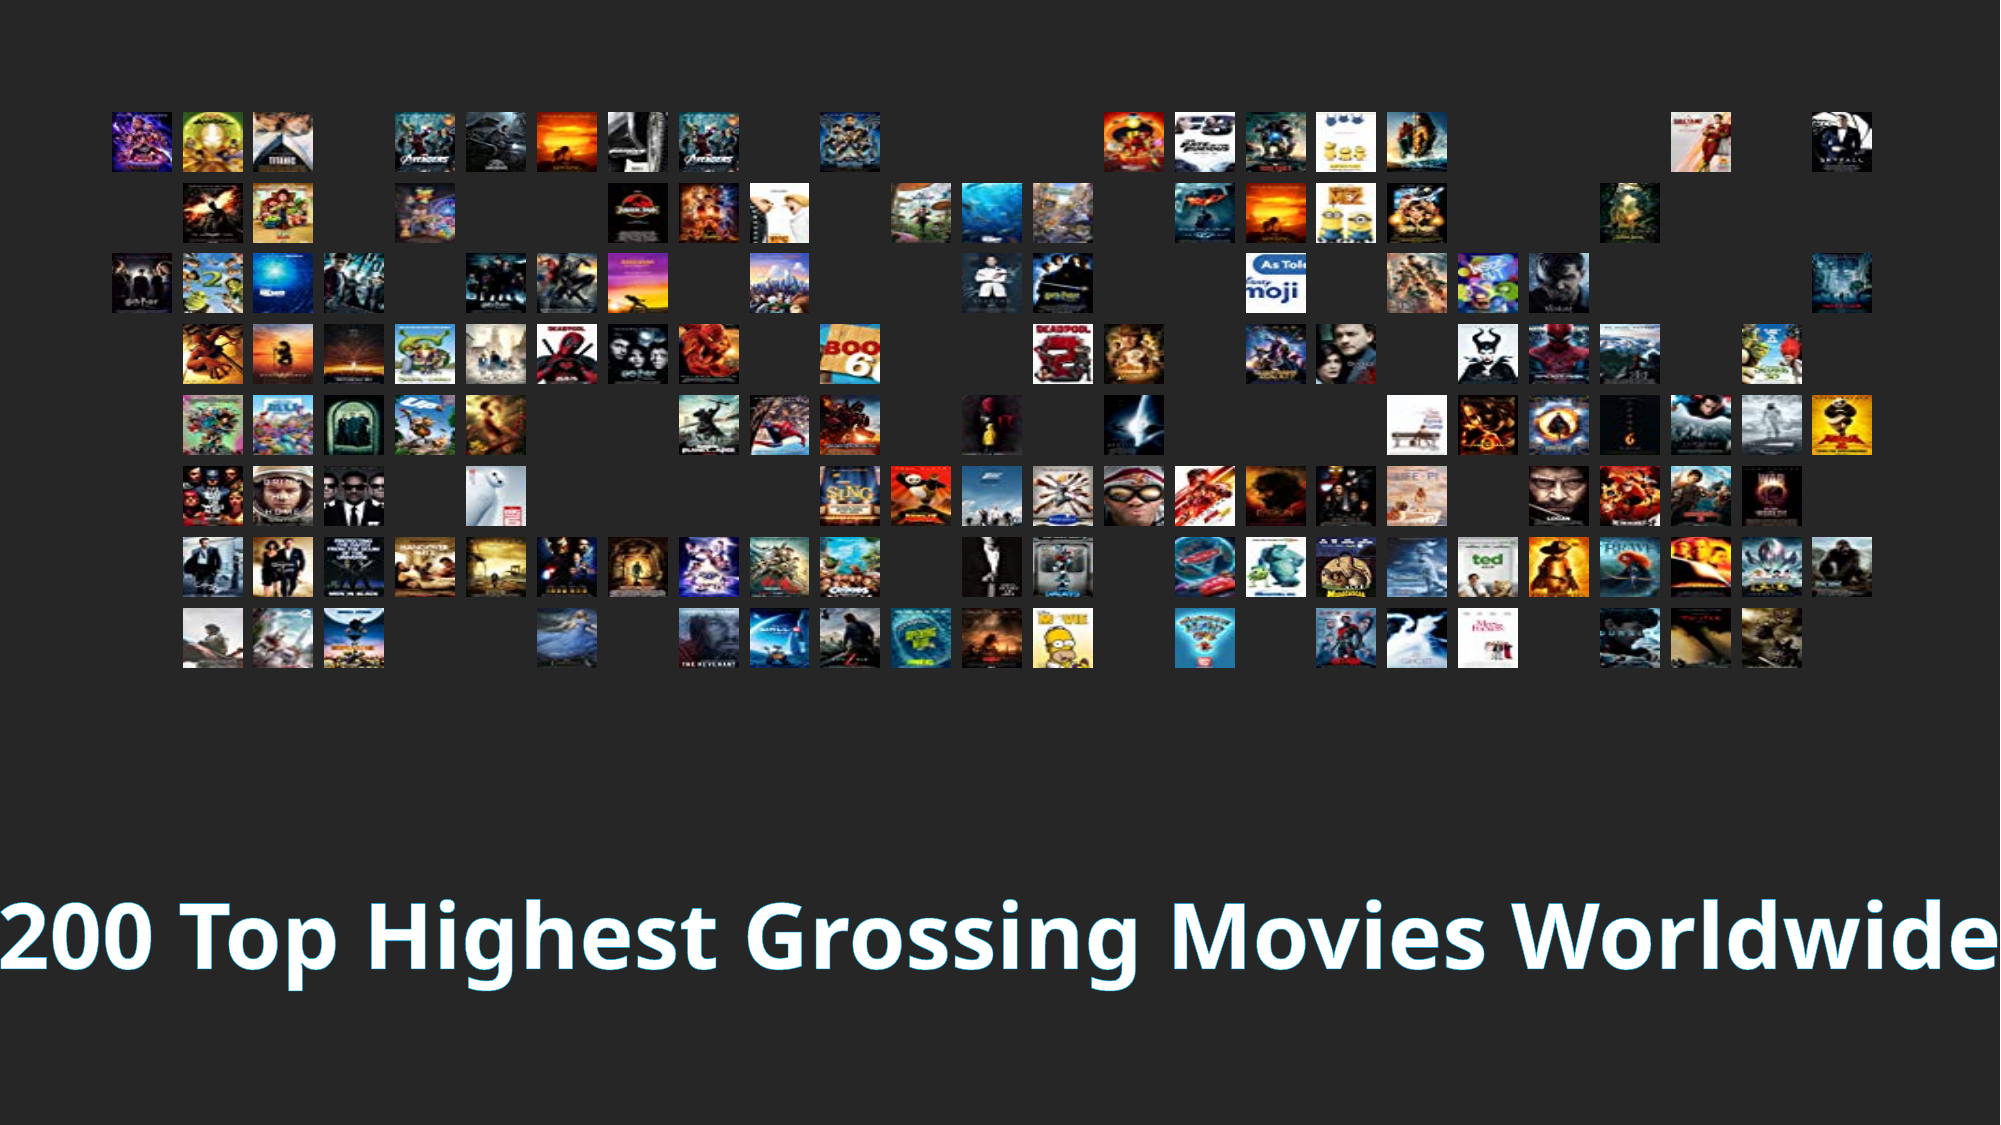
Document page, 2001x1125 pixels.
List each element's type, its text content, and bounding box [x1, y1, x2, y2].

picture [1458, 608, 1518, 668]
picture [1175, 182, 1235, 243]
picture [608, 182, 668, 243]
picture [395, 182, 455, 243]
text_box 200 Top Highest Grossing Movies Worldwide [0, 869, 2000, 995]
picture [749, 182, 809, 243]
picture [466, 466, 526, 526]
picture [962, 253, 1022, 313]
picture [466, 395, 526, 455]
picture [112, 253, 172, 313]
picture [679, 182, 739, 243]
picture [324, 253, 384, 313]
picture [820, 466, 880, 526]
picture [1742, 537, 1802, 597]
picture [608, 324, 668, 384]
picture [1245, 537, 1306, 597]
picture [749, 395, 809, 455]
picture [1033, 324, 1093, 384]
picture [1812, 112, 1872, 172]
picture [466, 253, 526, 313]
picture [253, 182, 313, 243]
picture [466, 112, 526, 172]
picture [395, 395, 455, 455]
picture [820, 608, 880, 668]
picture [466, 324, 526, 384]
picture [1316, 466, 1376, 526]
picture [1600, 608, 1660, 668]
picture [1033, 537, 1093, 597]
picture [324, 537, 384, 597]
picture [324, 324, 384, 384]
picture [1033, 466, 1093, 526]
picture [253, 608, 313, 668]
picture [253, 112, 313, 172]
picture [1387, 112, 1447, 172]
picture [395, 112, 455, 172]
picture [1175, 537, 1235, 597]
picture [1175, 112, 1235, 172]
picture [679, 324, 739, 384]
picture [962, 537, 1022, 597]
picture [962, 395, 1022, 455]
picture [395, 324, 455, 384]
picture [1671, 466, 1731, 526]
picture [395, 537, 455, 597]
picture [1742, 324, 1802, 384]
picture [962, 182, 1022, 243]
picture [1671, 537, 1731, 597]
picture [537, 112, 597, 172]
picture [1387, 253, 1447, 313]
picture [1387, 466, 1447, 526]
picture [679, 395, 739, 455]
picture [182, 395, 243, 455]
picture [253, 324, 313, 384]
picture [749, 608, 809, 668]
picture [253, 253, 313, 313]
picture [537, 324, 597, 384]
picture [537, 608, 597, 668]
picture [1316, 324, 1376, 384]
picture [1671, 112, 1731, 172]
picture [466, 537, 526, 597]
picture [1742, 466, 1802, 526]
picture [1600, 395, 1660, 455]
picture [1316, 537, 1376, 597]
picture [1812, 253, 1872, 313]
picture [1600, 537, 1660, 597]
picture [1529, 324, 1589, 384]
picture [1458, 537, 1518, 597]
picture [962, 608, 1022, 668]
picture [1245, 182, 1306, 243]
picture [1104, 466, 1164, 526]
picture [1033, 608, 1093, 668]
picture [1316, 182, 1376, 243]
picture [1812, 537, 1872, 597]
picture [1104, 395, 1164, 455]
picture [608, 537, 668, 597]
picture [1245, 466, 1306, 526]
picture [253, 537, 313, 597]
picture [1529, 253, 1589, 313]
picture [324, 608, 384, 668]
picture [1812, 395, 1872, 455]
picture [1175, 537, 1188, 546]
picture [679, 608, 739, 668]
picture [112, 112, 172, 172]
picture [1458, 395, 1518, 455]
picture [749, 253, 809, 313]
picture [253, 466, 313, 526]
picture [1245, 324, 1306, 384]
picture [891, 608, 951, 668]
picture [891, 466, 951, 526]
picture [1529, 466, 1589, 526]
picture [1600, 324, 1660, 384]
picture [182, 324, 243, 384]
picture [962, 466, 1022, 526]
picture [182, 608, 243, 668]
picture [182, 112, 243, 172]
picture [891, 182, 951, 243]
picture [1033, 182, 1093, 243]
picture [1175, 608, 1235, 668]
picture [820, 537, 880, 597]
picture [608, 253, 668, 313]
picture [679, 112, 739, 172]
picture [1387, 608, 1447, 668]
picture [820, 324, 880, 384]
picture [1529, 537, 1589, 597]
picture [1387, 182, 1447, 243]
picture [537, 253, 597, 313]
picture [1742, 608, 1802, 668]
picture [608, 112, 668, 172]
picture [182, 537, 243, 597]
picture [1671, 608, 1731, 668]
picture [1316, 112, 1376, 172]
picture [679, 537, 739, 597]
picture [182, 253, 243, 313]
picture [820, 112, 880, 172]
picture [1387, 537, 1447, 597]
picture [1316, 608, 1376, 668]
picture [1671, 395, 1731, 455]
picture [1104, 112, 1164, 172]
picture [1458, 324, 1518, 384]
picture [537, 537, 597, 597]
picture [1175, 466, 1235, 526]
picture [749, 537, 809, 597]
picture [1529, 395, 1589, 455]
picture [253, 395, 313, 455]
picture [182, 182, 243, 243]
picture [1742, 395, 1802, 455]
picture [1600, 182, 1660, 243]
picture [1245, 253, 1306, 313]
picture [182, 466, 243, 526]
picture [1104, 324, 1164, 384]
picture [1033, 253, 1093, 313]
picture [1387, 395, 1447, 455]
picture [324, 395, 384, 455]
picture [324, 466, 384, 526]
picture [1245, 112, 1306, 172]
picture [820, 395, 880, 455]
picture [1458, 253, 1518, 313]
picture [1600, 466, 1660, 526]
